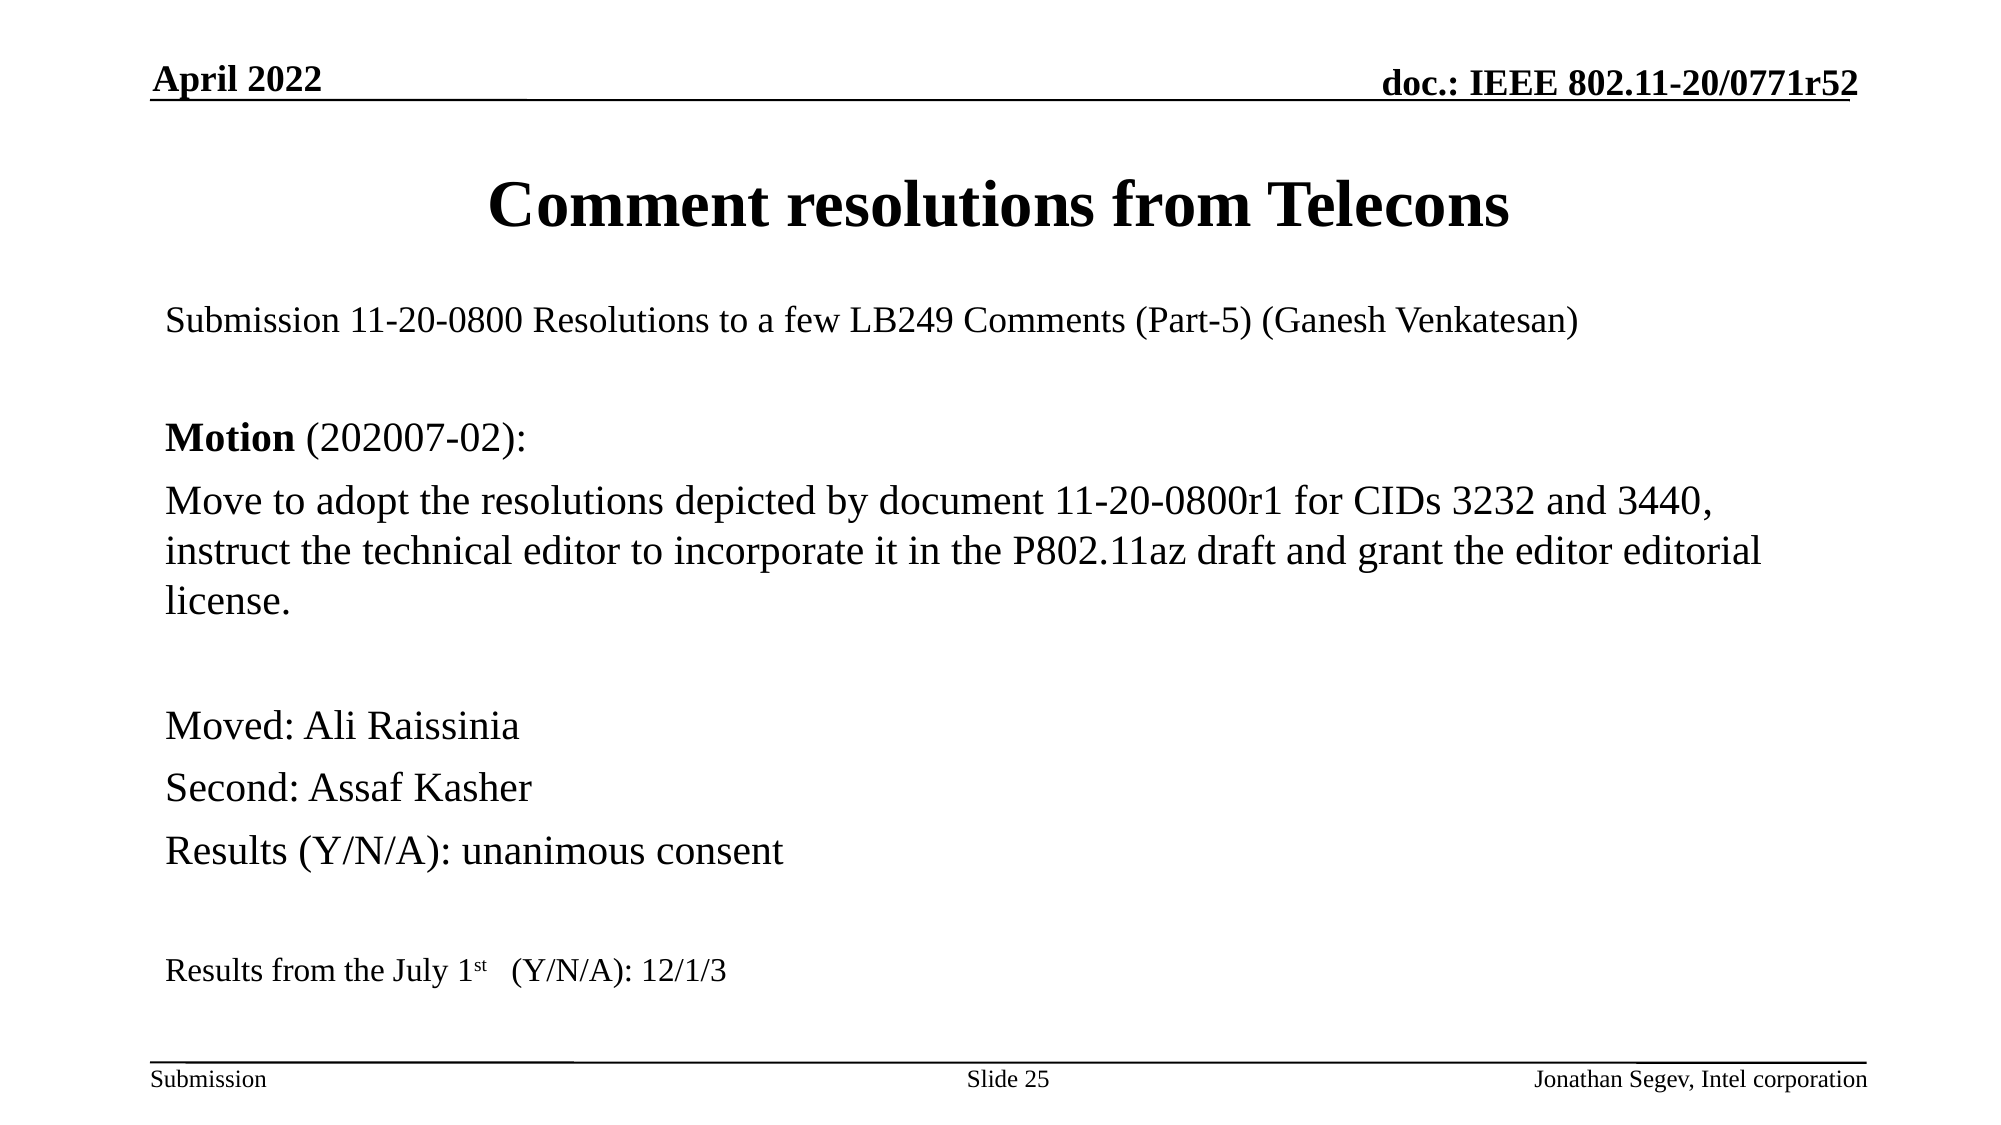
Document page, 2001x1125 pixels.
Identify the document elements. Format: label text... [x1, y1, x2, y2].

footer Jonathan Segev, Intel corporation [1171, 1061, 1869, 1093]
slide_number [152, 54, 563, 100]
list Submission 11-20-0800 Resolutions to a few LB249 Comments (Part-5) (Ganesh Venkatesan) Motion (202007-02): Move to adopt the resolutions depicted by document 11-20-0800r1 for CIDs 3232 and 3440, instruct the technical editor to incorporate it in the P802.11az draft and grant the editor editorial license. Moved: Ali Raissinia Second: Assaf Kasher Results (Y/N/A): unanimous consent Results from the July 1st (Y/N/A): 12/1/3 [149, 286, 1850, 1000]
title Comment resolutions from Telecons [149, 112, 1850, 286]
slide_number Slide 25 [950, 1061, 1067, 1123]
